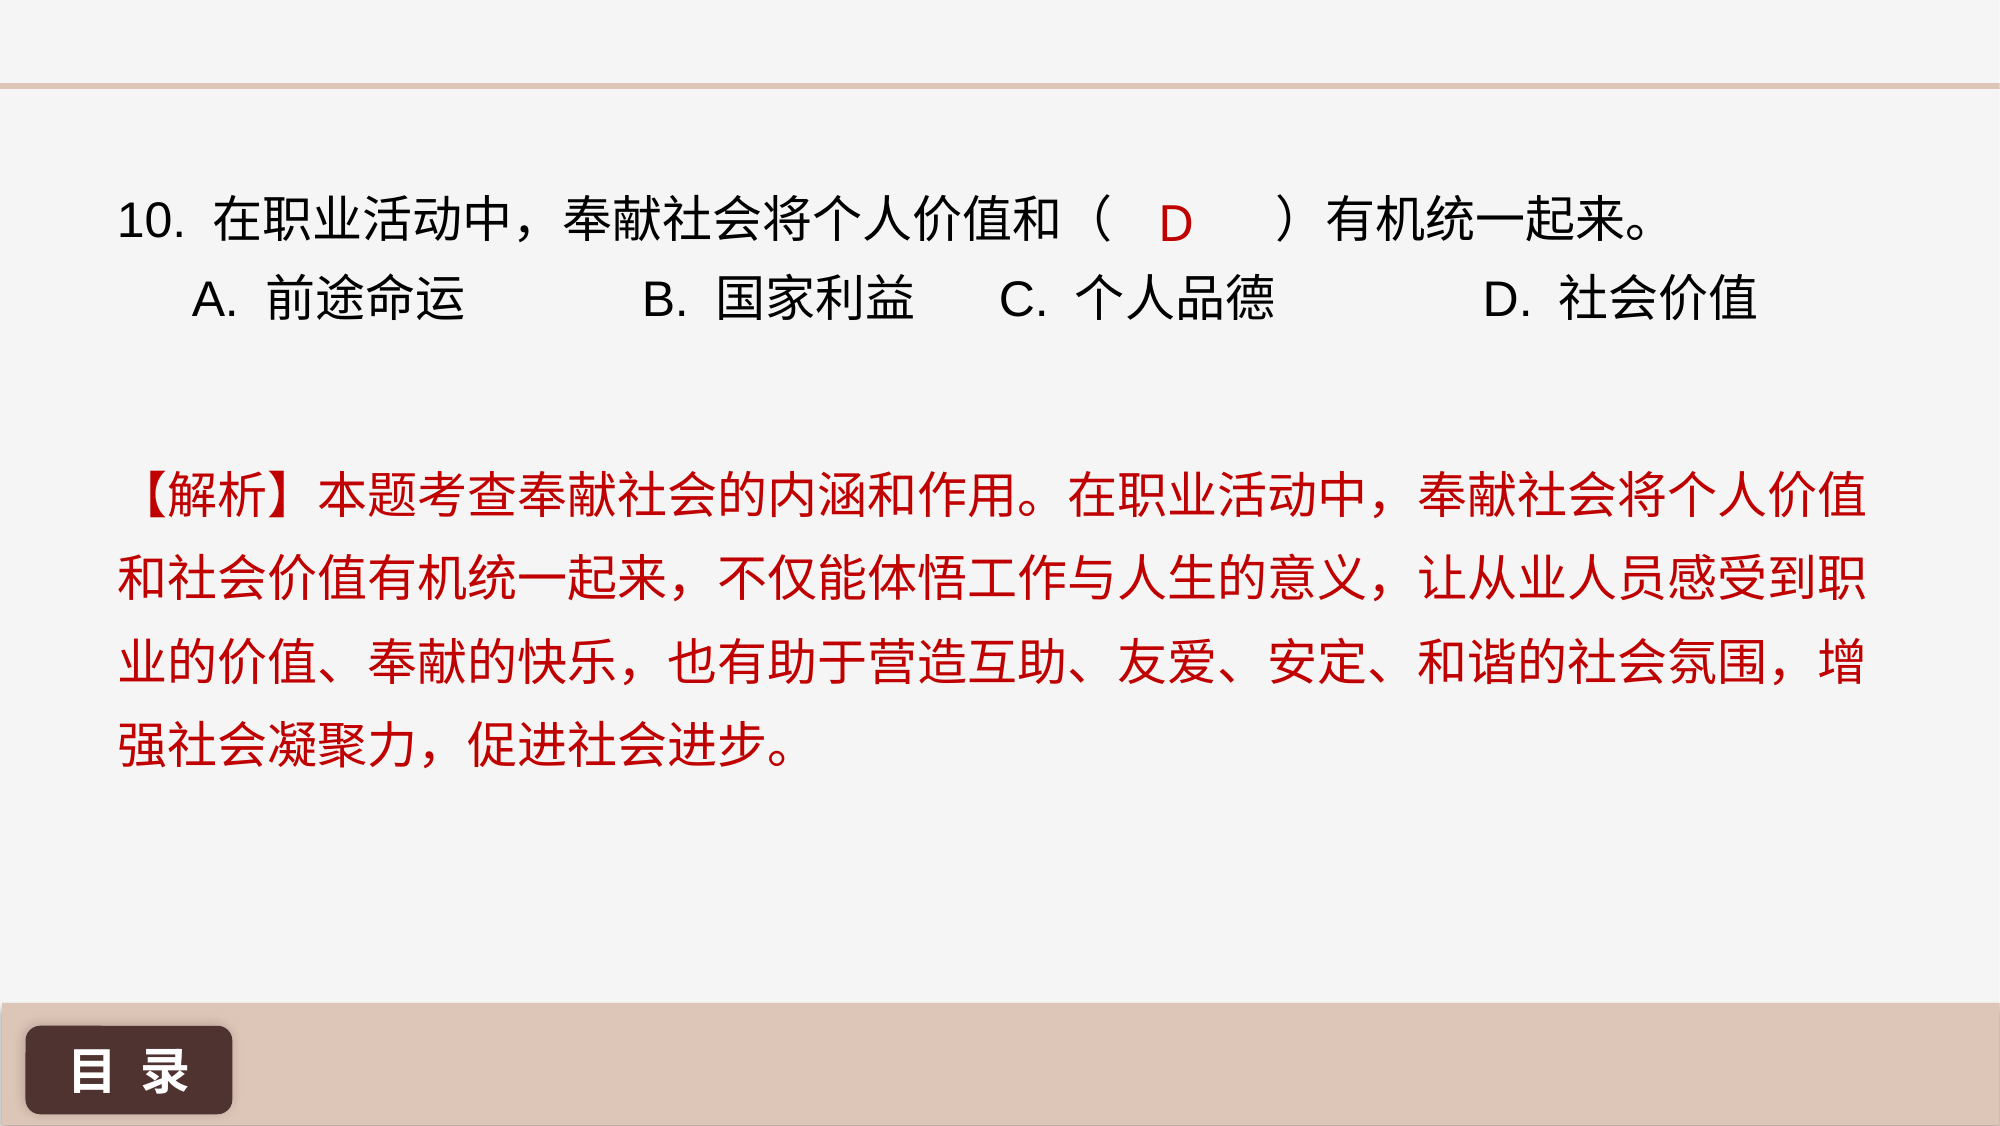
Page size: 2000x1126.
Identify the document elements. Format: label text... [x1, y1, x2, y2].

text_box D [1094, 160, 1246, 265]
text_box 10. 在职业活动中，奉献社会将个人价值和（ ）有机统一起来。 A. 前途命运 B. 国家利益 C. 个人品德 D. 社会价值 [102, 160, 1916, 335]
text_box 【解析】本题考查奉献社会的内涵和作用。在职业活动中，奉献社会将个人价值和社会价值有机统一起来，不仅能体悟工作与人生的意义，让从业人员感受到职业的价值、奉献的快乐，也有助于营造互助、友爱、安定、和谐的社会氛围，增强社会凝聚力，促进社会进步。 [102, 432, 1890, 701]
